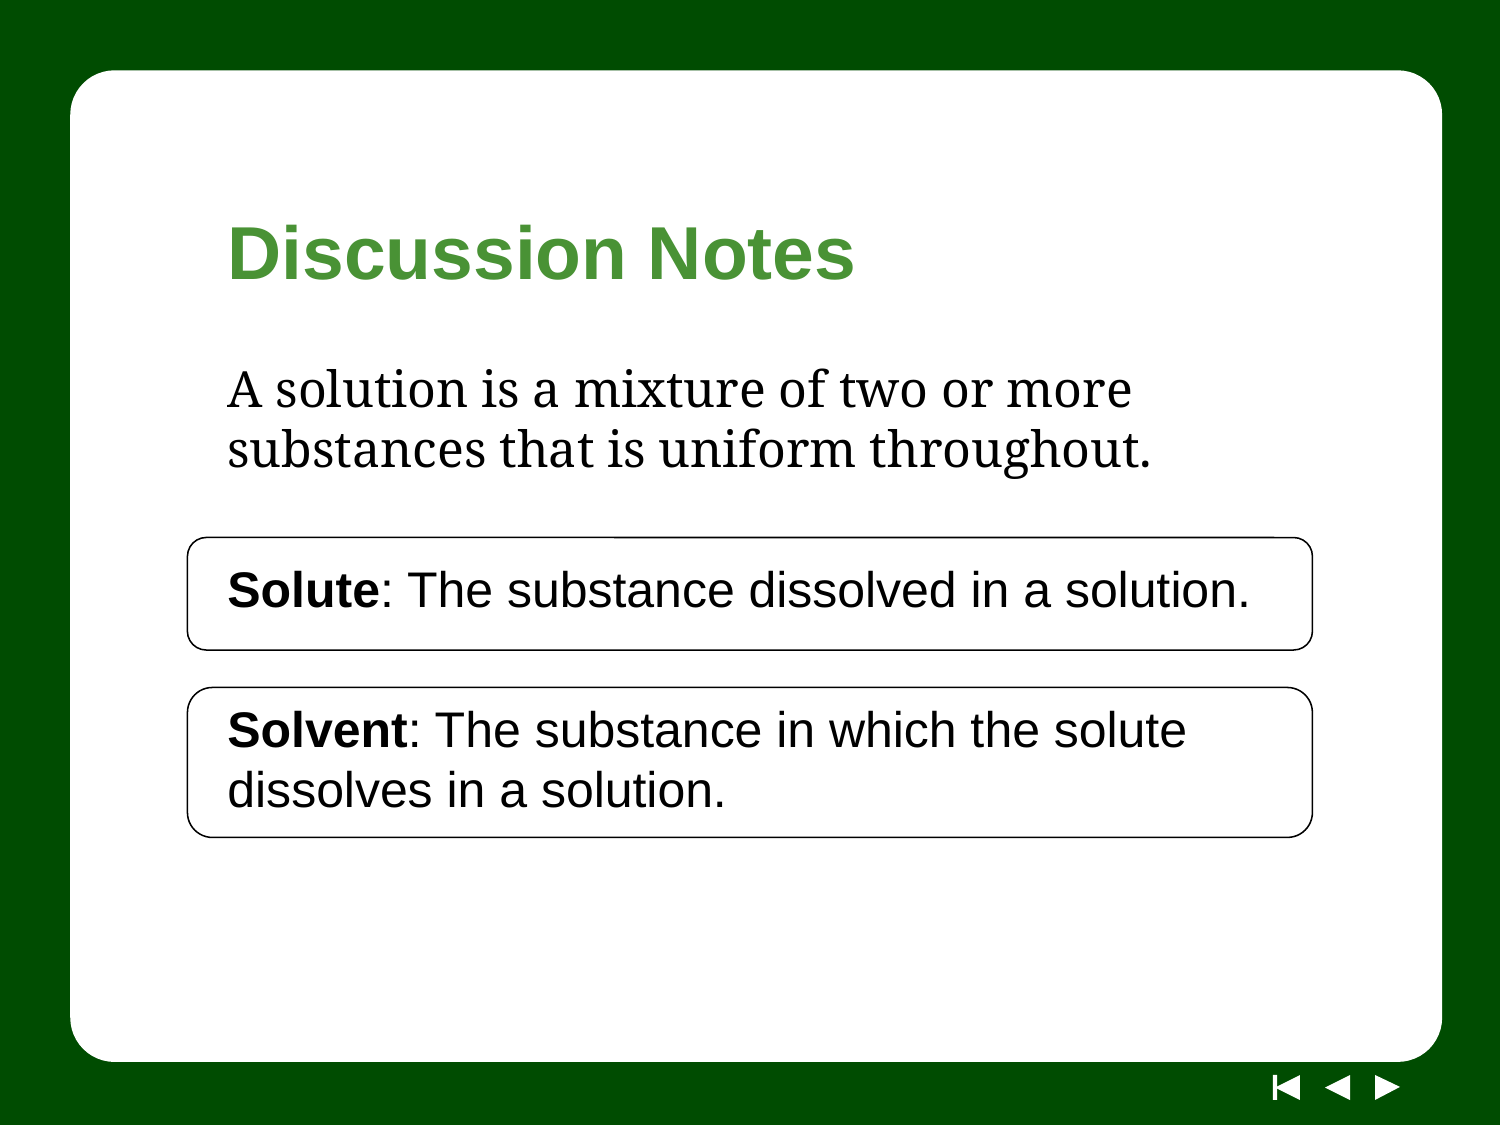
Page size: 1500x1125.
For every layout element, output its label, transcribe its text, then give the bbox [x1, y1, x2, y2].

list A solution is a mixture of two or more substances that is uniform throughout. Solute: The substance dissolved in a solution. Solvent: The substance in which the solute dissolves in a solution. [212, 350, 1363, 950]
title Discussion Notes [212, 174, 1425, 325]
text_box [187, 687, 1313, 838]
text_box [187, 537, 1313, 651]
